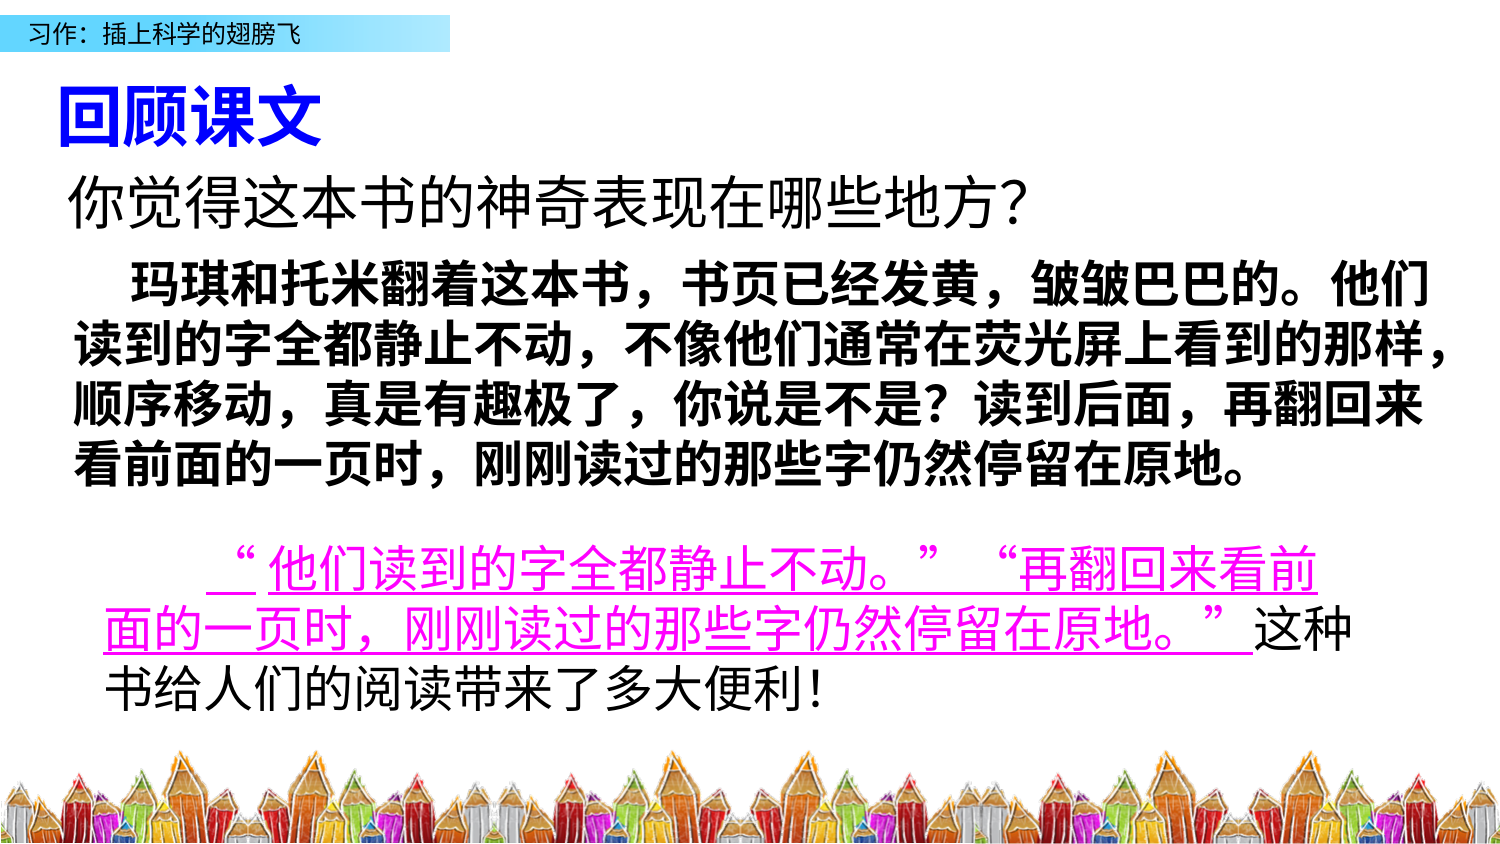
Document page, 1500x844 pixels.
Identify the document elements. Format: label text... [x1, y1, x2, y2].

text_box 你觉得这本书的神奇表现在哪些地方？ [53, 158, 1073, 244]
text_box 回顾课文 [41, 67, 372, 163]
picture [0, 727, 1500, 844]
text_box “他们读到的字全都静止不动。”“再翻回来看前面的一页时，刚刚读过的那些字仍然停留在原地。”这种书给人们的阅读带来了多大便利！ [88, 530, 1383, 726]
text_box 玛琪和托米翻着这本书，书页已经发黄，皱皱巴巴的。他们读到的字全都静止不动，不像他们通常在荧光屏上看到的那样，顺序移动，真是有趣极了，你说是不是？读到后面，再翻回来看前面的一页时，刚刚读过的那些字仍然停留在原地。 [58, 244, 1447, 500]
